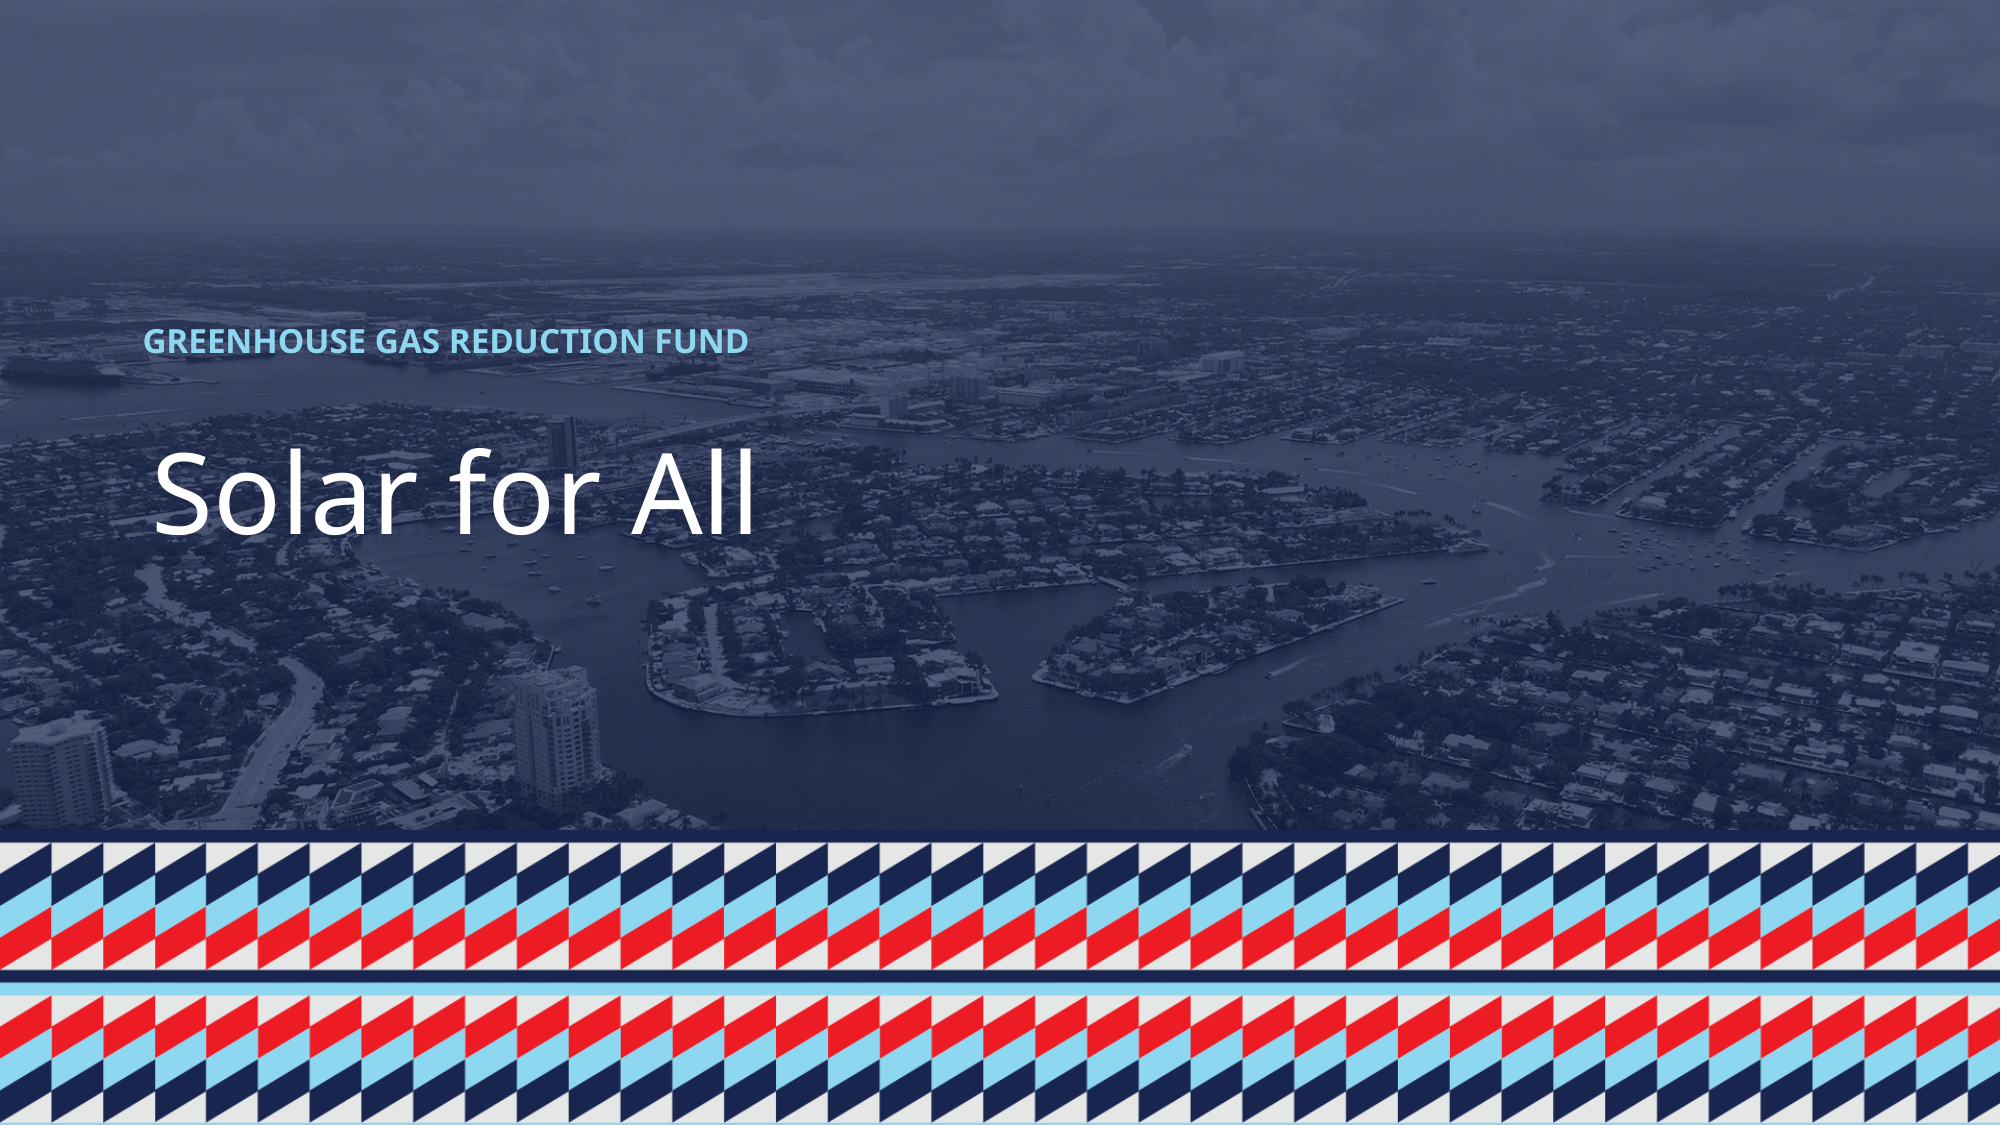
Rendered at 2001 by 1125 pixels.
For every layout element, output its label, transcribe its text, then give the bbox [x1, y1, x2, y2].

list GREENHOUSE GAS REDUCTION FUND [89, 317, 1815, 403]
title Solar for All [136, 407, 1862, 567]
picture [0, 0, 2000, 1125]
